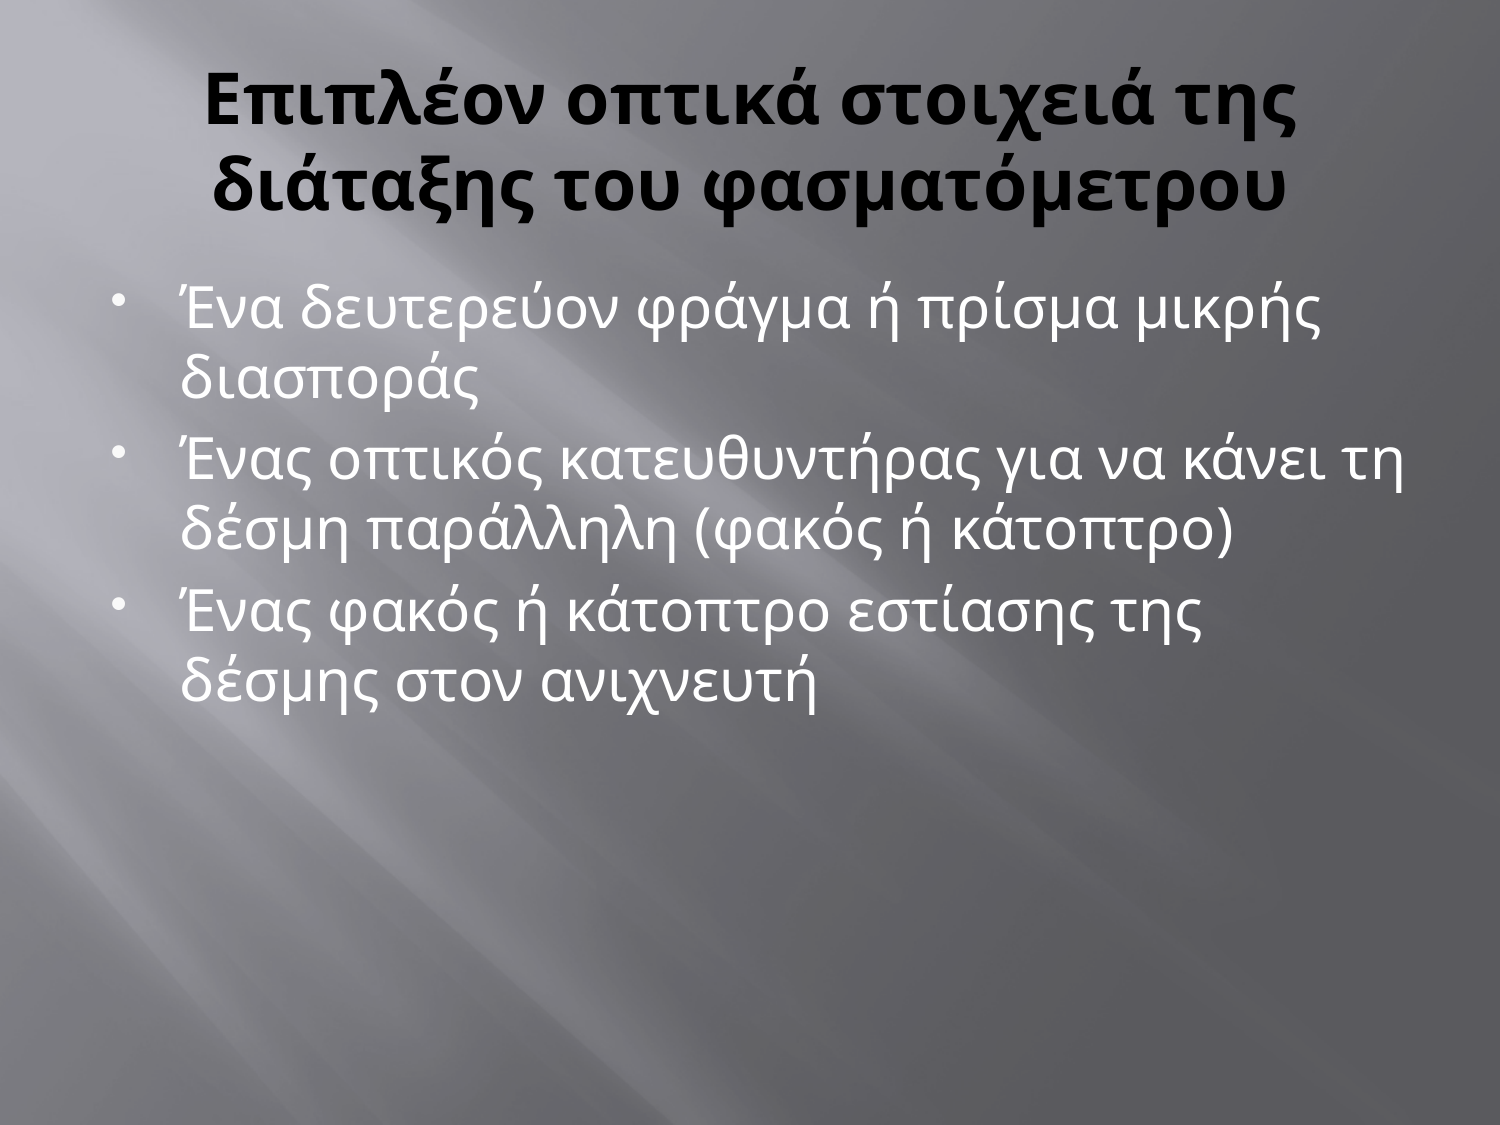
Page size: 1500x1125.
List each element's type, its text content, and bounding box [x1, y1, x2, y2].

title Επιπλέον οπτικά στοιχειά της διάταξης του φασματόμετρου [75, 45, 1425, 233]
list Ένα δευτερεύον φράγμα ή πρίσμα μικρής διασποράς Ένας οπτικός κατευθυντήρας για να κάνει τη δέσμη παράλληλη (φακός ή κάτοπτρο) Ένας φακός ή κάτοπτρο εστίασης της δέσμης στον ανιχνευτή [75, 262, 1425, 1035]
